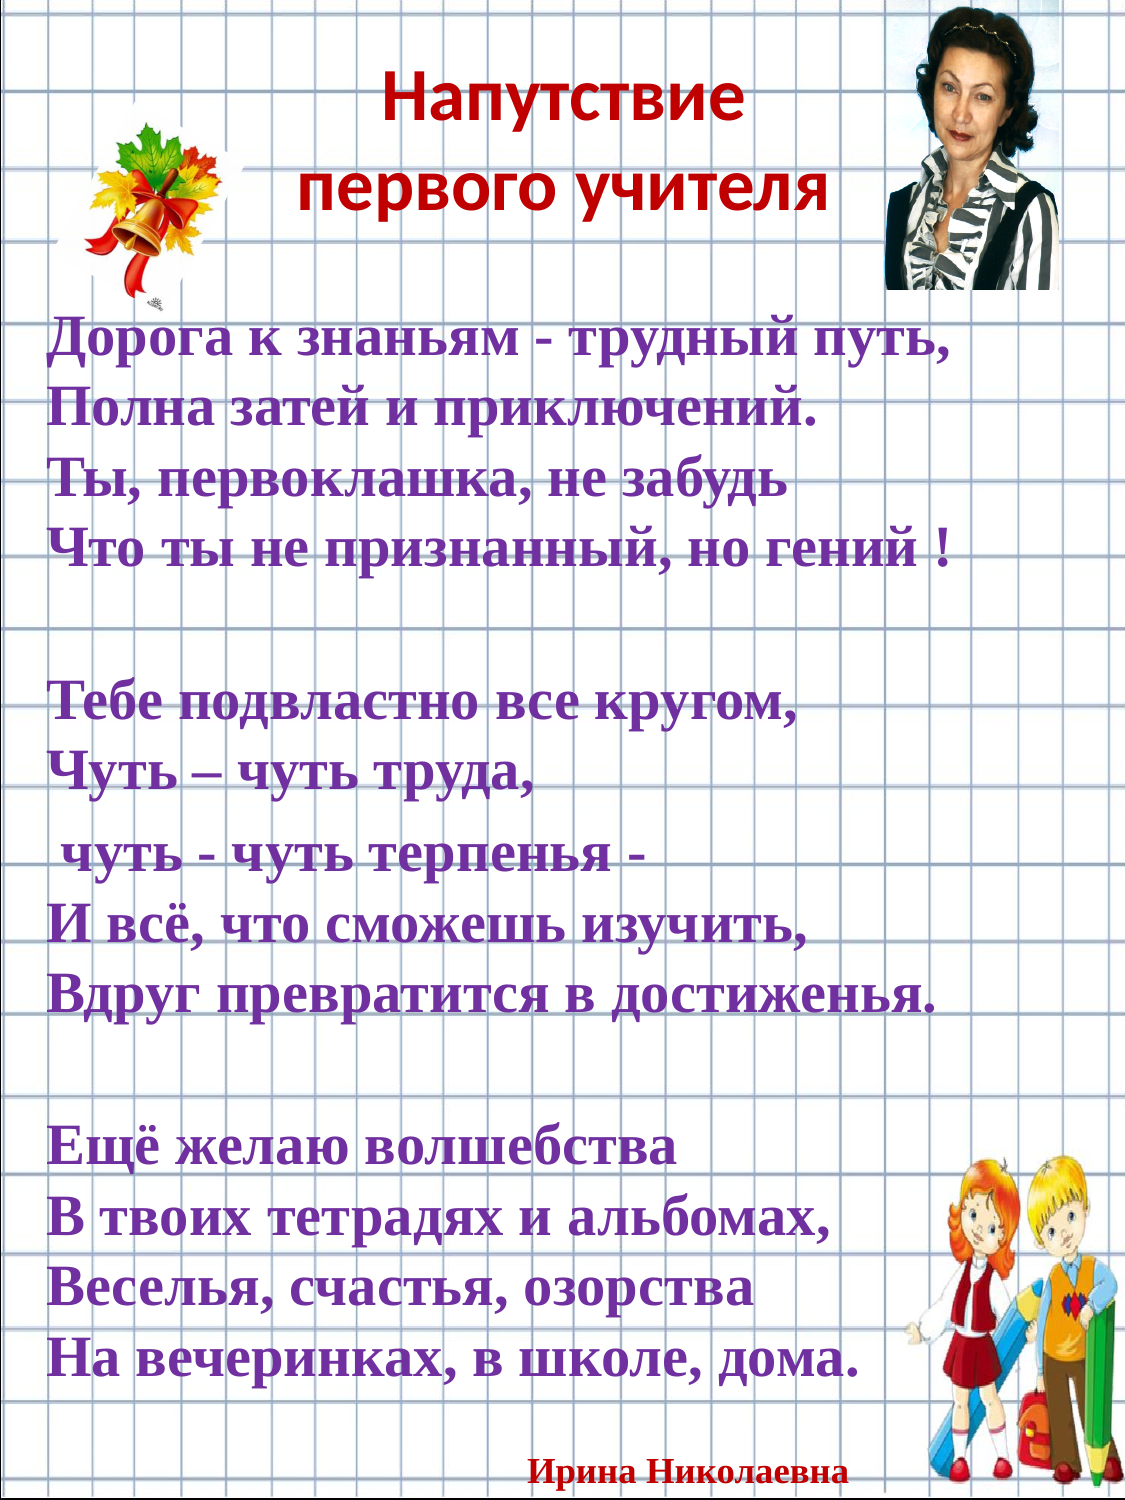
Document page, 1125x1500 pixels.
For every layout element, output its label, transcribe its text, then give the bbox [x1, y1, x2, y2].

title Напутствие первого учителя [57, 40, 876, 231]
list Дорога к знаньям - трудный путь, Полна затей и приключений. Ты, первоклашка, не забудь Что ты не признанный, но гений ! Тебе подвластно все кругом, Чуть – чуть труда, чуть - чуть терпенья - И всё, что сможешь изучить, Вдруг превратится в достиженья. Ещё желаю волшебства В твоих тетрадях и альбомах, Веселья, счастья, озорства На вечеринках, в школе, дома. Ирина Николаевна [30, 289, 1125, 1500]
title Напутствие первого учителя [1063, 40, 1071, 231]
picture [0, 0, 1125, 1500]
